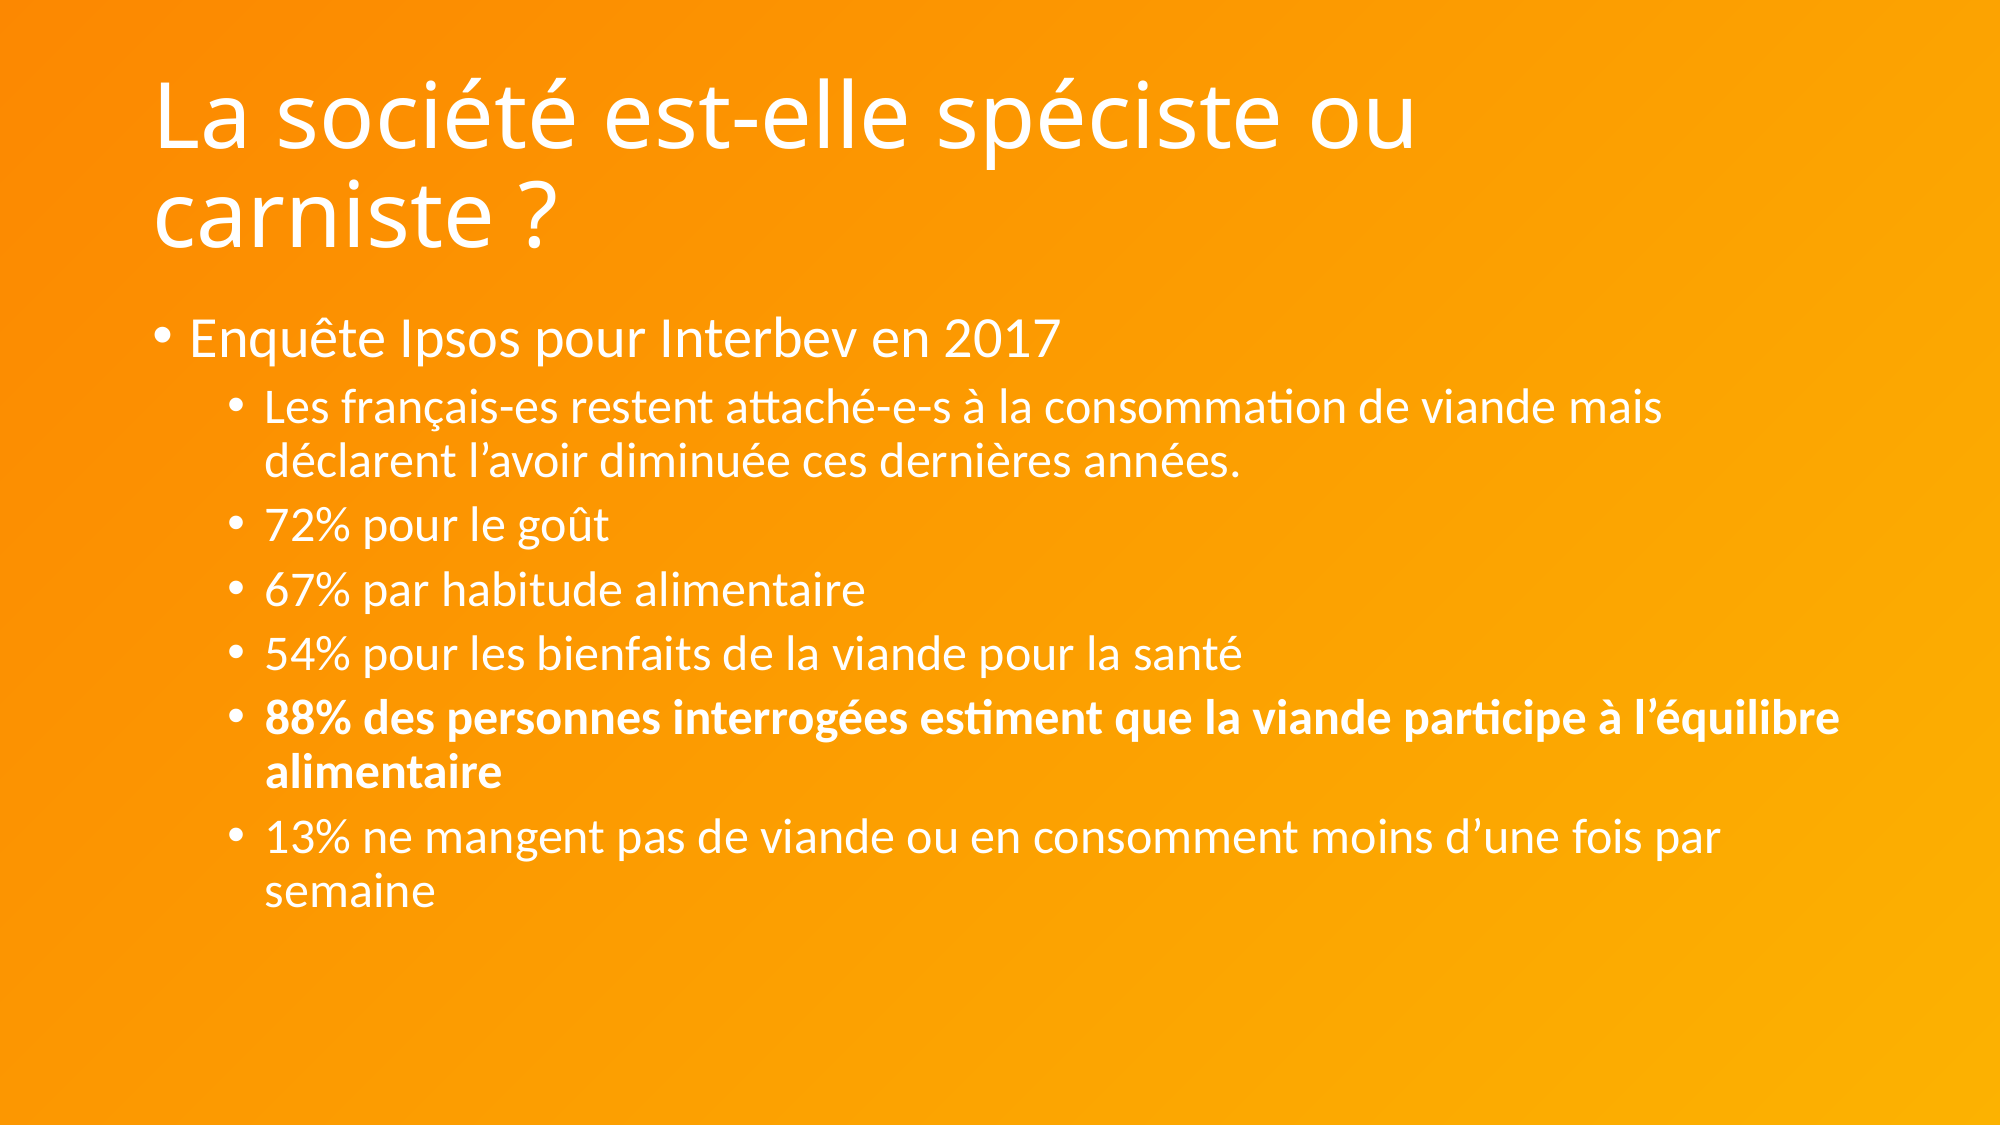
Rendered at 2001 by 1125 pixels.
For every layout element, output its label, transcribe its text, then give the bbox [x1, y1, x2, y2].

title La société est-elle spéciste ou carniste ? [137, 59, 1863, 278]
list Enquête Ipsos pour Interbev en 2017 Les français-es restent attaché-e-s à la consommation de viande mais déclarent l’avoir diminuée ces dernières années. 72% pour le goût 67% par habitude alimentaire 54% pour les bienfaits de la viande pour la santé 88% des personnes interrogées estiment que la viande participe à l’équilibre alimentaire 13% ne mangent pas de viande ou en consomment moins d’une fois par semaine [137, 299, 1863, 1014]
